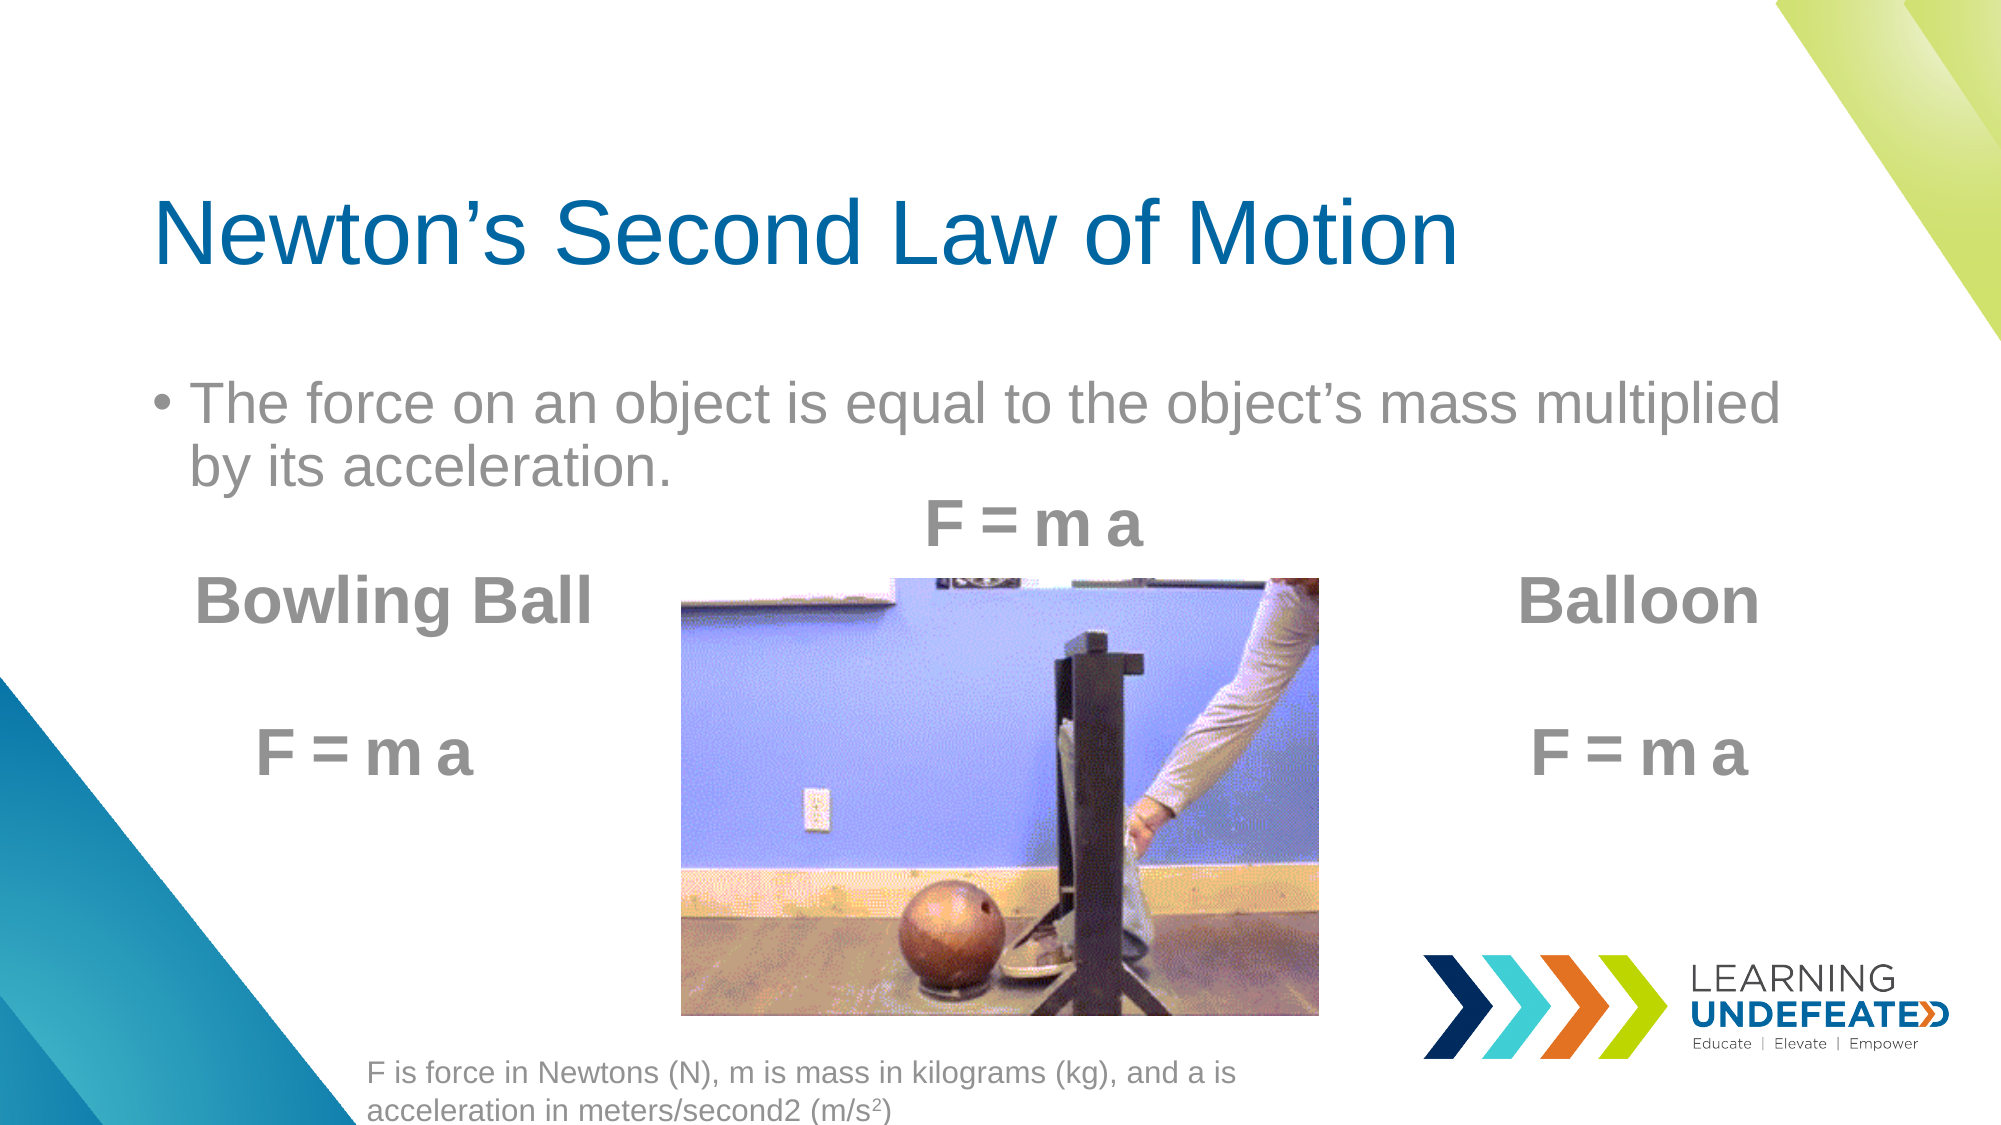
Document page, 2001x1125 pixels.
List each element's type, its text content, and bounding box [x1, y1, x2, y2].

text_box m [350, 701, 422, 797]
text_box F [1515, 701, 1587, 797]
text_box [909, 468, 1160, 568]
text_box F is force in Newtons (N), m is mass in kilograms (kg), and a is acceleration in meters/second2 (m/s2) [351, 1044, 1357, 1125]
text_box F [241, 701, 312, 797]
text_box m [1624, 701, 1697, 797]
text_box a [422, 701, 489, 797]
title Newton’s Second Law of Motion [137, 125, 1863, 344]
text_box Balloon [1502, 548, 1777, 644]
list The force on an object is equal to the object’s mass multiplied by its acceleration. [137, 365, 1863, 994]
text_box a [1697, 701, 1764, 797]
text_box = [296, 697, 365, 793]
picture [0, 555, 386, 1125]
text_box Bowling Ball [179, 548, 610, 644]
picture [1692, 964, 1949, 1051]
picture [681, 578, 1319, 1016]
picture [1423, 994, 1668, 1059]
text_box = [1571, 697, 1640, 793]
